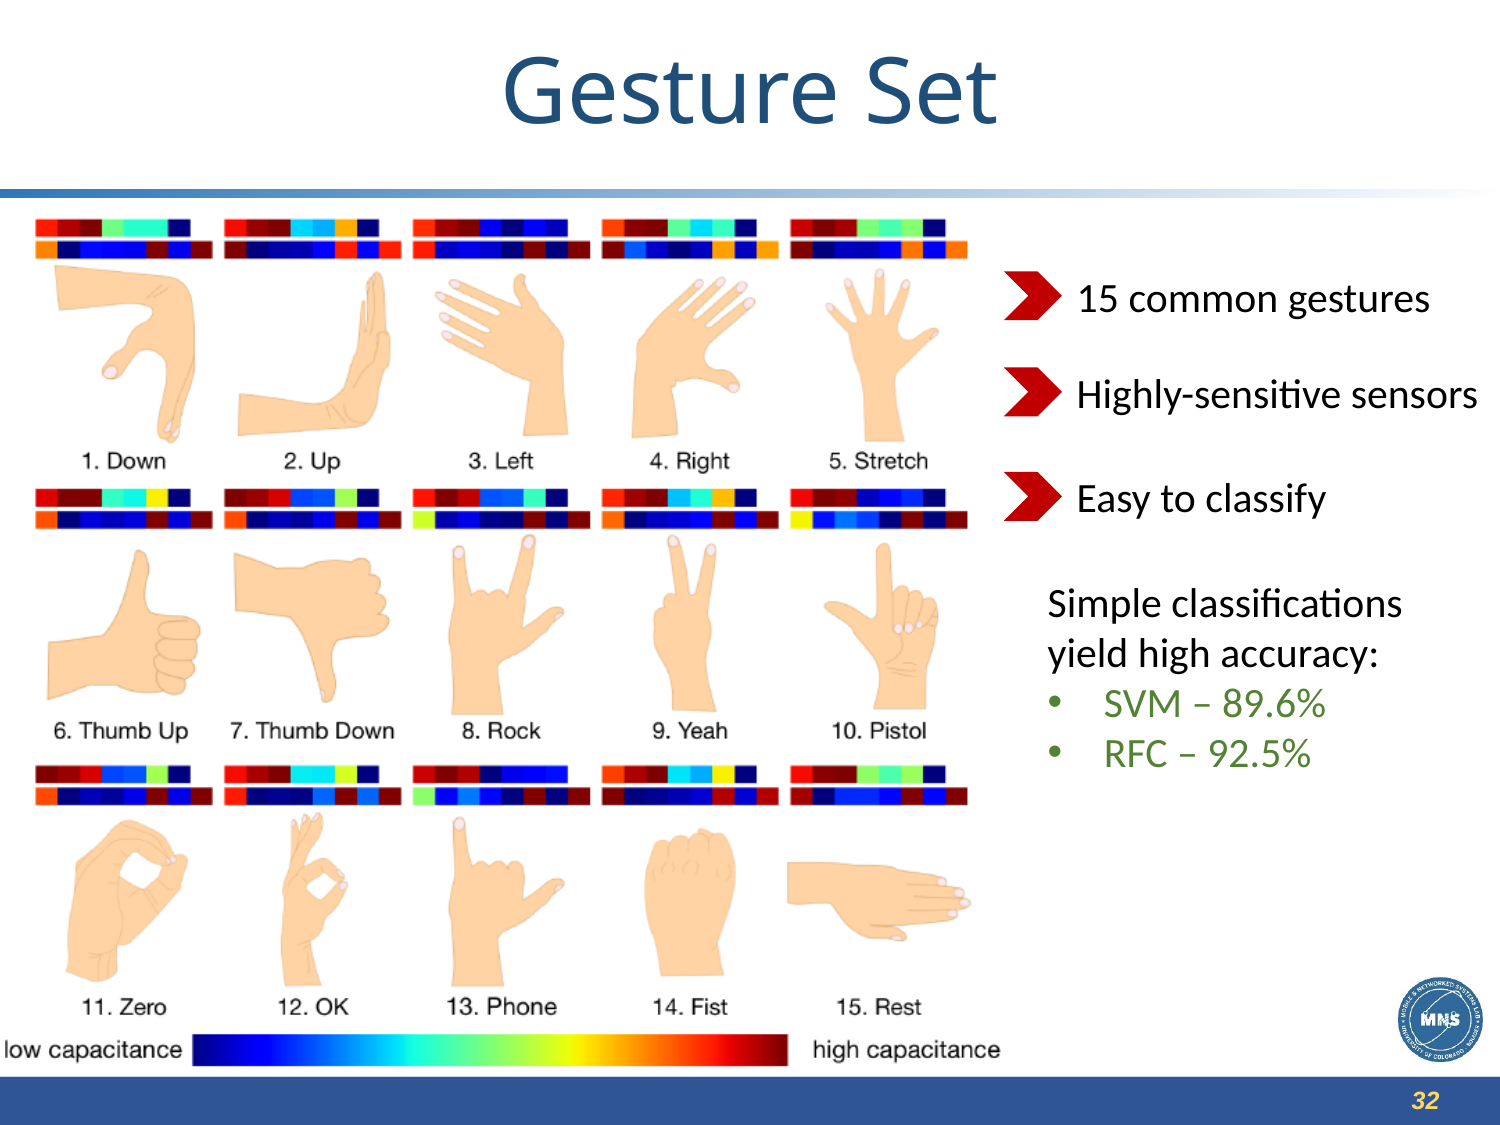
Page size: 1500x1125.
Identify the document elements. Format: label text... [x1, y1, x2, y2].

text_box [1012, 270, 1064, 322]
text_box 15 common gestures [1060, 261, 1500, 329]
text_box Simple classifications yield high accuracy: SVM – 89.6% RFC – 92.5% [1031, 567, 1500, 785]
text_box Highly-sensitive sensors [1060, 357, 1500, 425]
text_box [1012, 470, 1064, 522]
text_box [1012, 366, 1064, 418]
picture [1396, 975, 1485, 1064]
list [5, 199, 1012, 1076]
title Gesture Set [0, 0, 1500, 188]
text_box Easy to classify [1060, 462, 1500, 530]
